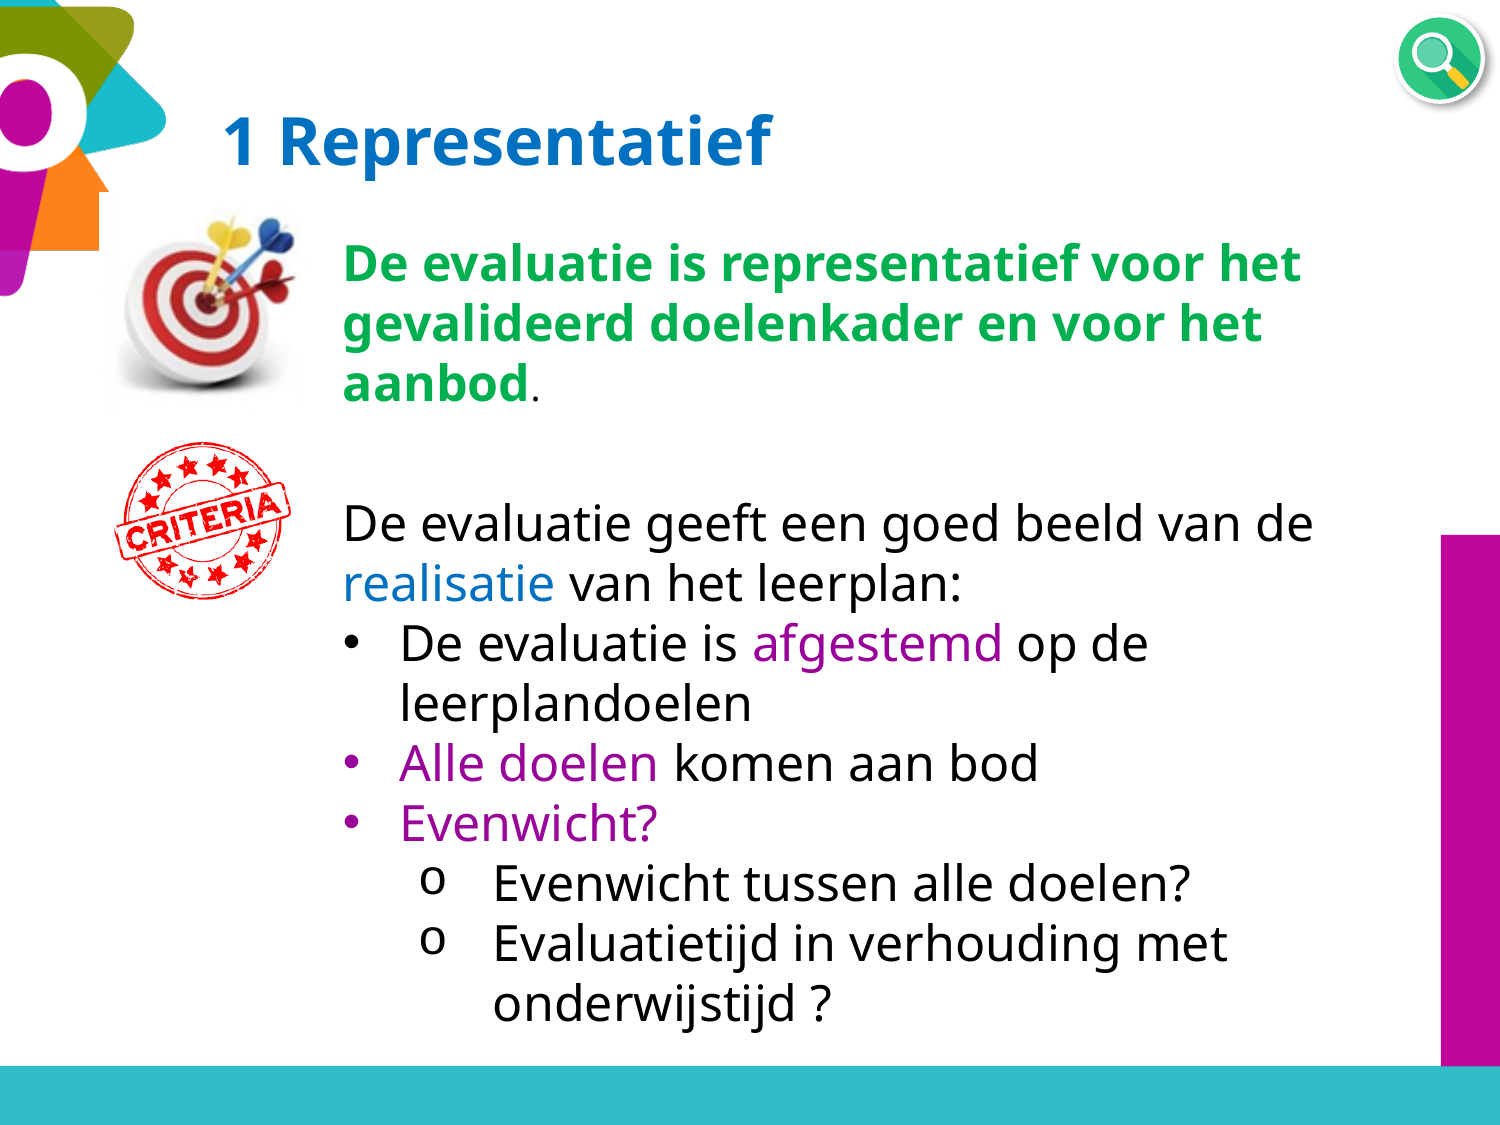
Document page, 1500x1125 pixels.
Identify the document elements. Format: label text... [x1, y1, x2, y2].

title 1 Representatief [206, 45, 1425, 233]
picture [0, 0, 322, 613]
picture [1396, 15, 1484, 102]
text_box De evaluatie is representatief voor het gevalideerd doelenkader en voor het aanbod. De evaluatie geeft een goed beeld van de realisatie van het leerplan: De evaluatie is afgestemd op de leerplandoelen Alle doelen komen aan bod Evenwicht? Evenwicht tussen alle doelen? Evaluatietijd in verhouding met onderwijstijd ? [328, 223, 1433, 1084]
